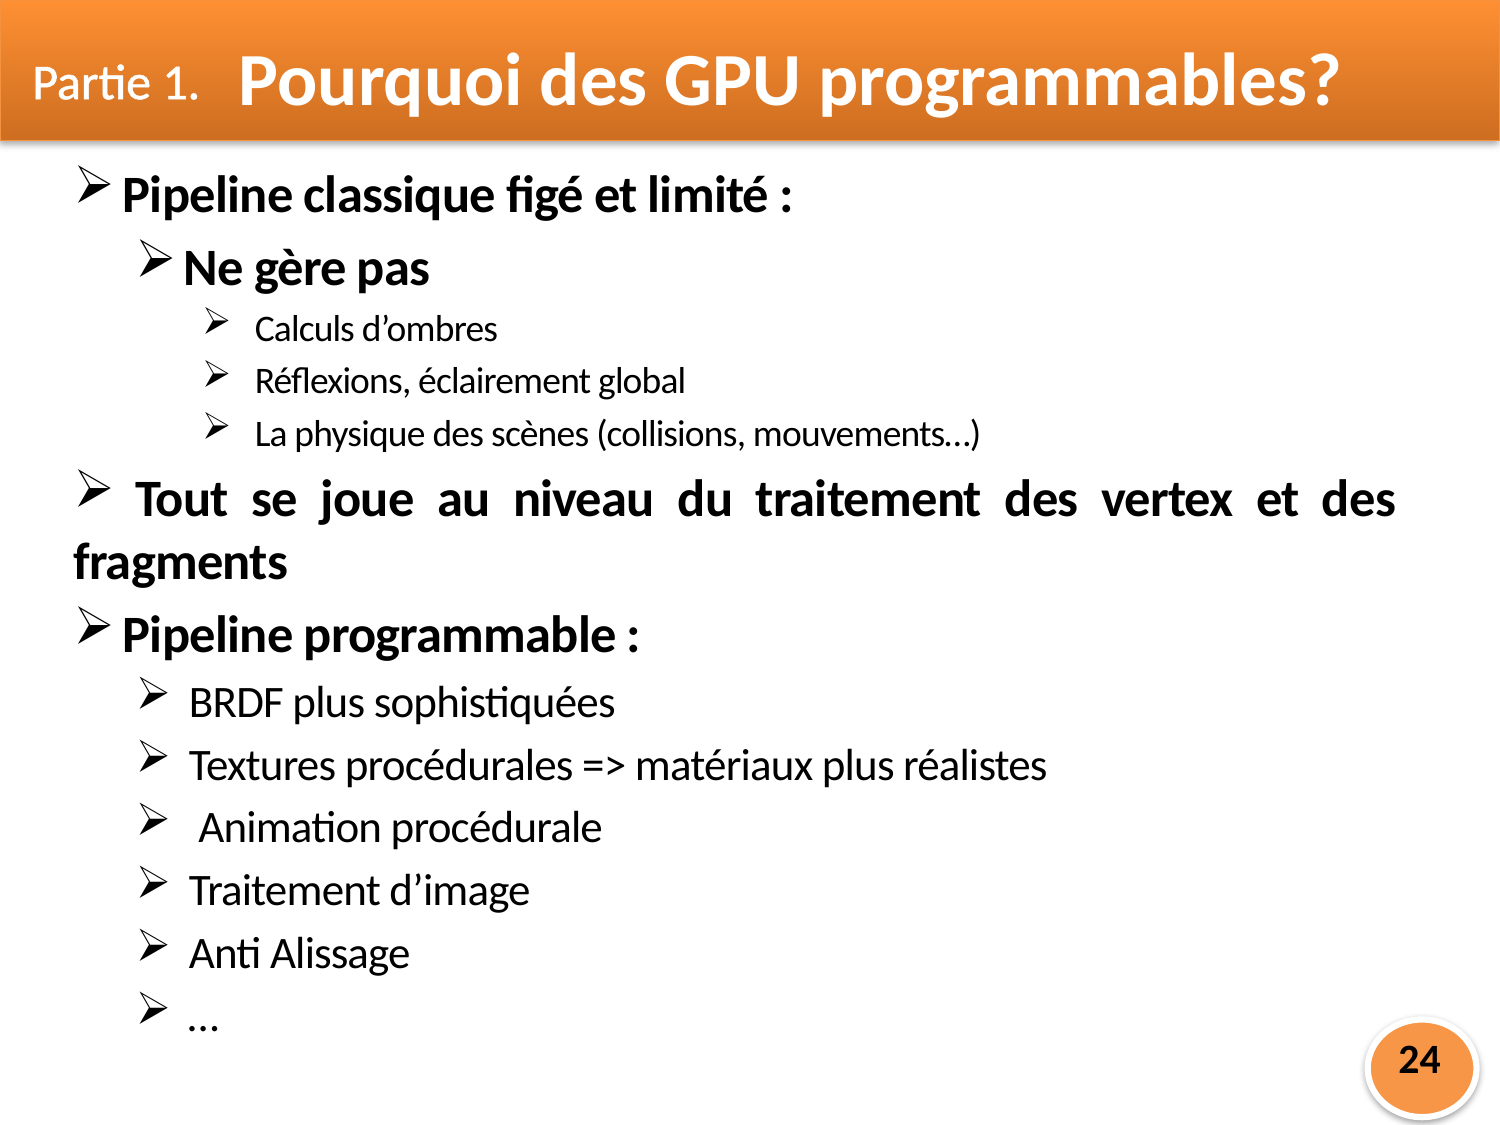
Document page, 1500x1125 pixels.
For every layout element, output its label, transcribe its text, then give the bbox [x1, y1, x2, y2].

text_box 24 [1364, 1016, 1480, 1121]
subtitle Pipeline classique figé et limité : Ne gère pas Calculs d’ombres Réflexions, éclairement global La physique des scènes (collisions, mouvements…) Tout se joue au niveau du traitement des vertex et des fragments Pipeline programmable : BRDF plus sophistiquées Textures procédurales => matériaux plus réalistes Animation procédurale Traitement d’image Anti Alissage … [58, 152, 1454, 1055]
text_box Partie 1. [11, 11, 221, 128]
text_box Pourquoi des GPU programmables? [140, 23, 1442, 129]
text_box [0, 0, 1500, 141]
